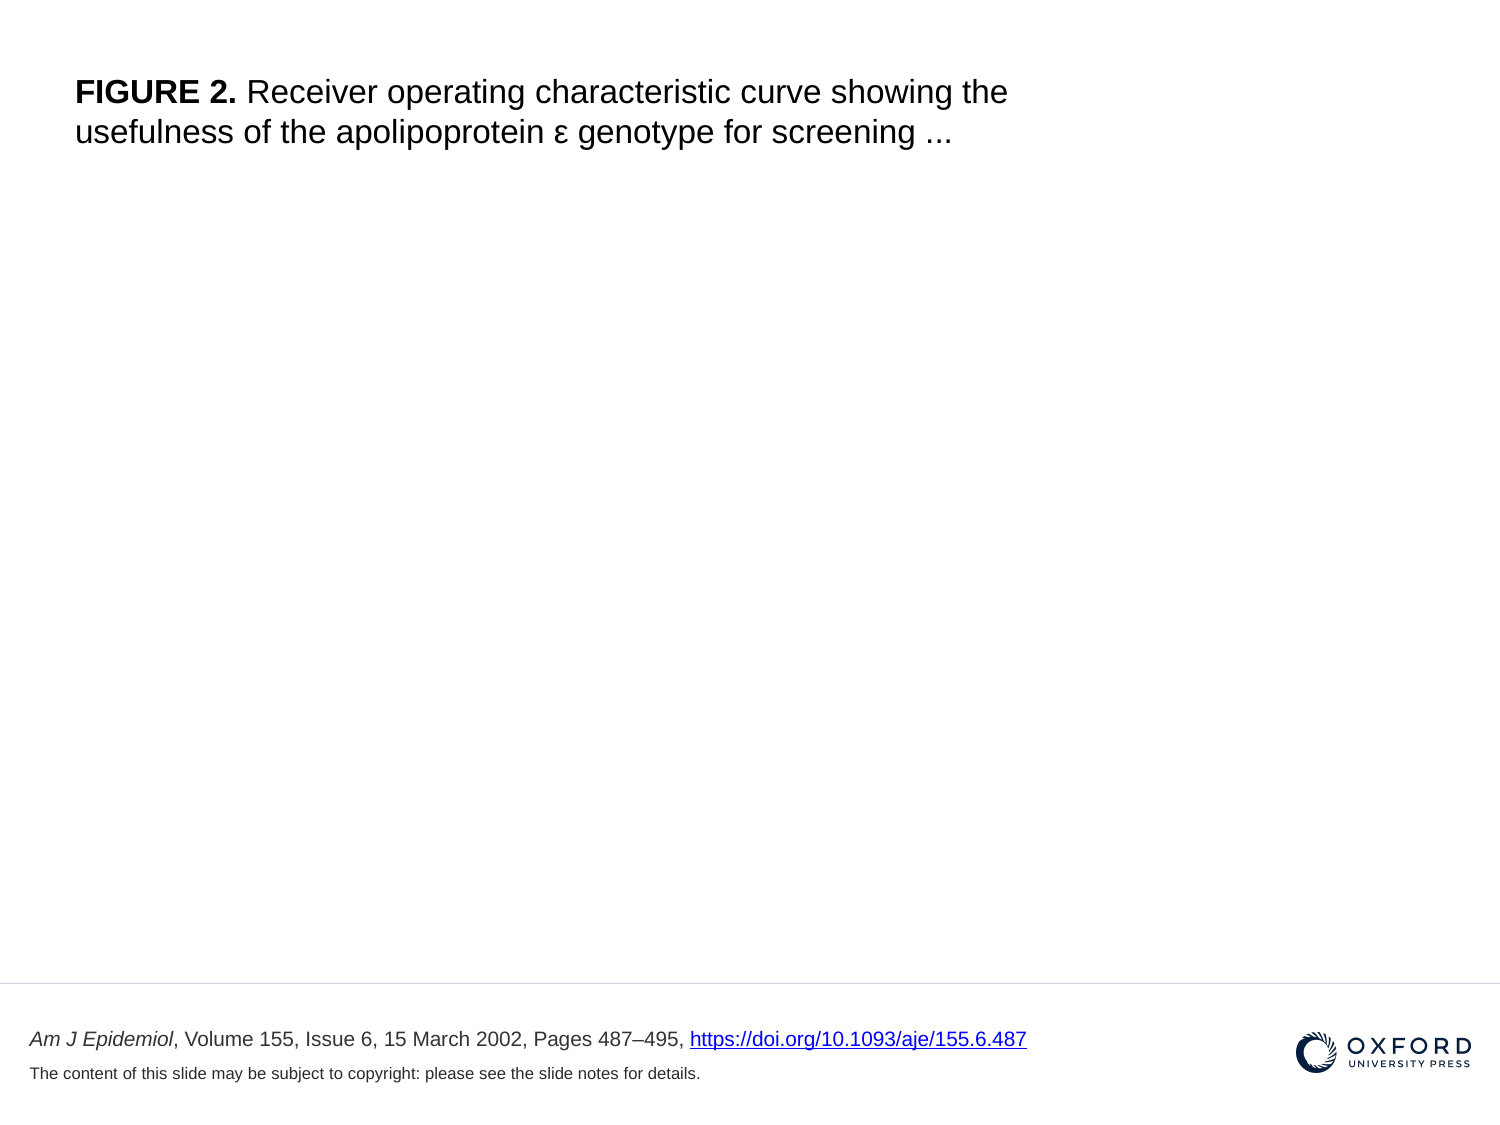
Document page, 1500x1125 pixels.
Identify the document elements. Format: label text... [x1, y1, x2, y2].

title FIGURE 2. Receiver operating characteristic curve showing the usefulness of the apolipoprotein ε genotype for screening ... [75, 69, 1078, 171]
picture [1296, 1032, 1471, 1073]
footer Am J Epidemiol, Volume 155, Issue 6, 15 March 2002, Pages 487–495, https://doi.org/10.1093/aje/155.6.487 The content of this slide may be subject to copyright: please see the slide notes for details. [0, 983, 1260, 1125]
